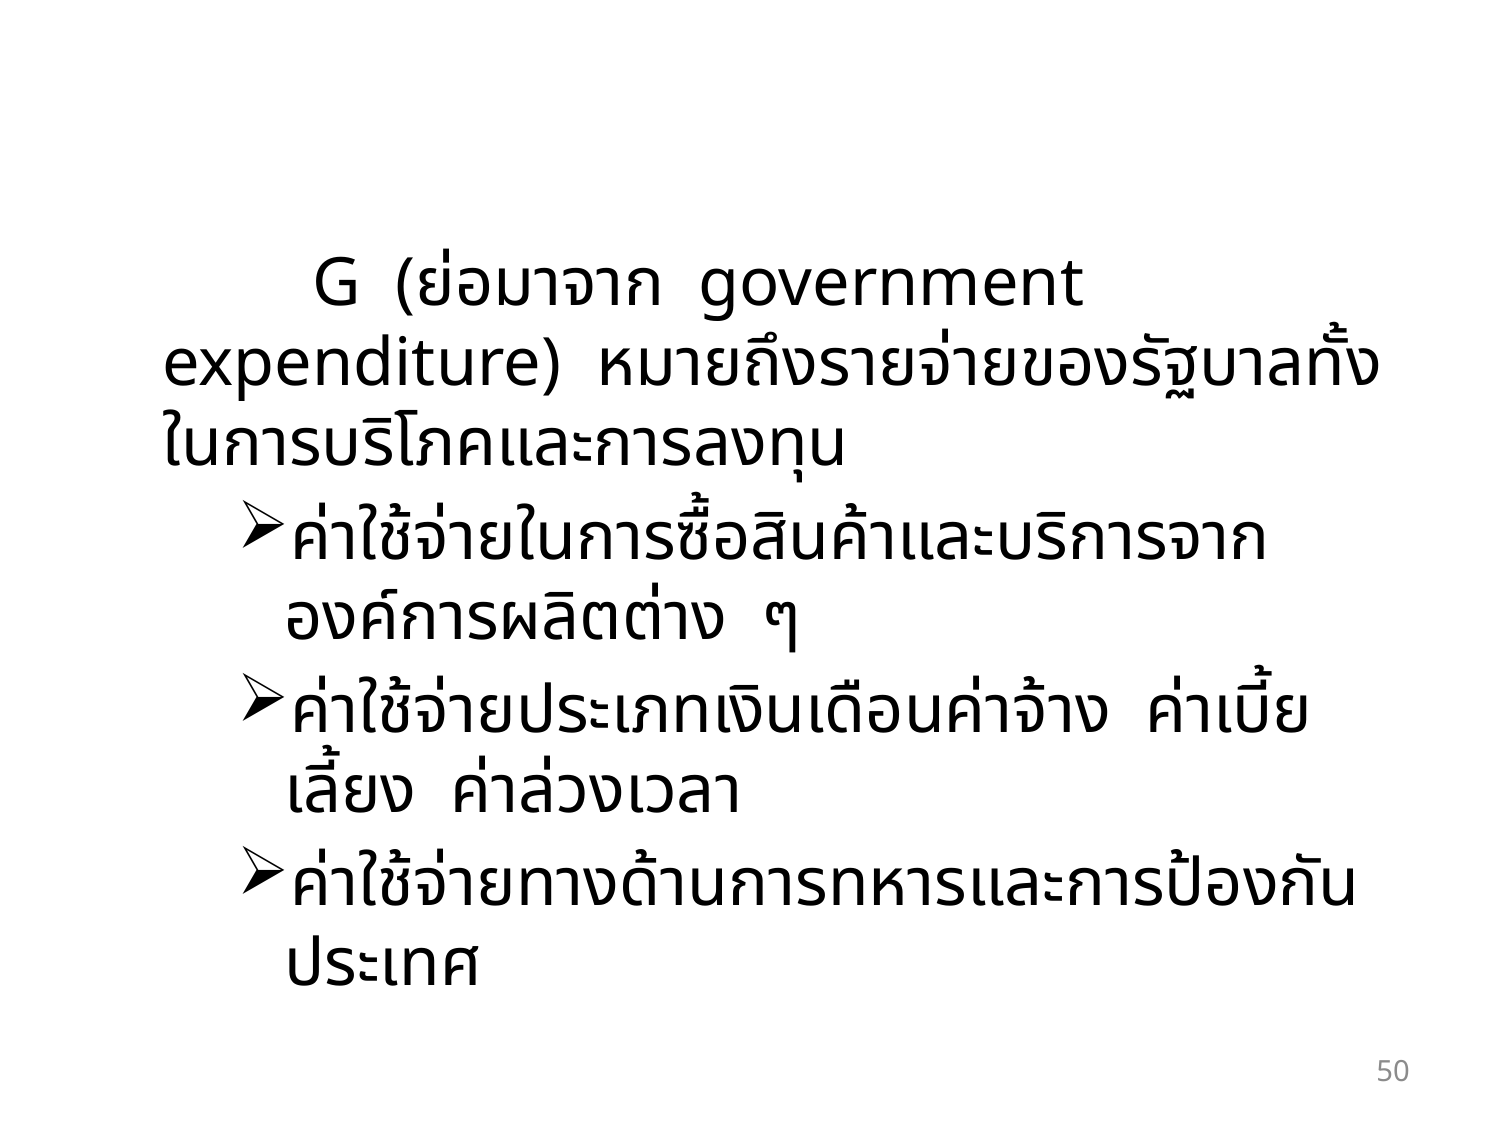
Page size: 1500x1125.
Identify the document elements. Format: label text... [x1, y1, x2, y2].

list G (ย่อมาจาก government expenditure) หมายถึงรายจ่ายของรัฐบาลทั้งในการบริโภคและการลงทุน ค่าใช้จ่ายในการซื้อสินค้าและบริการจากองค์การผลิตต่าง ๆ ค่าใช้จ่ายประเภทเงินเดือนค่าจ้าง ค่าเบี้ยเลี้ยง ค่าล่วงเวลา ค่าใช้จ่ายทางด้านการทหารและการป้องกันประเทศ [147, 231, 1411, 764]
slide_number 50 [1074, 1042, 1425, 1103]
